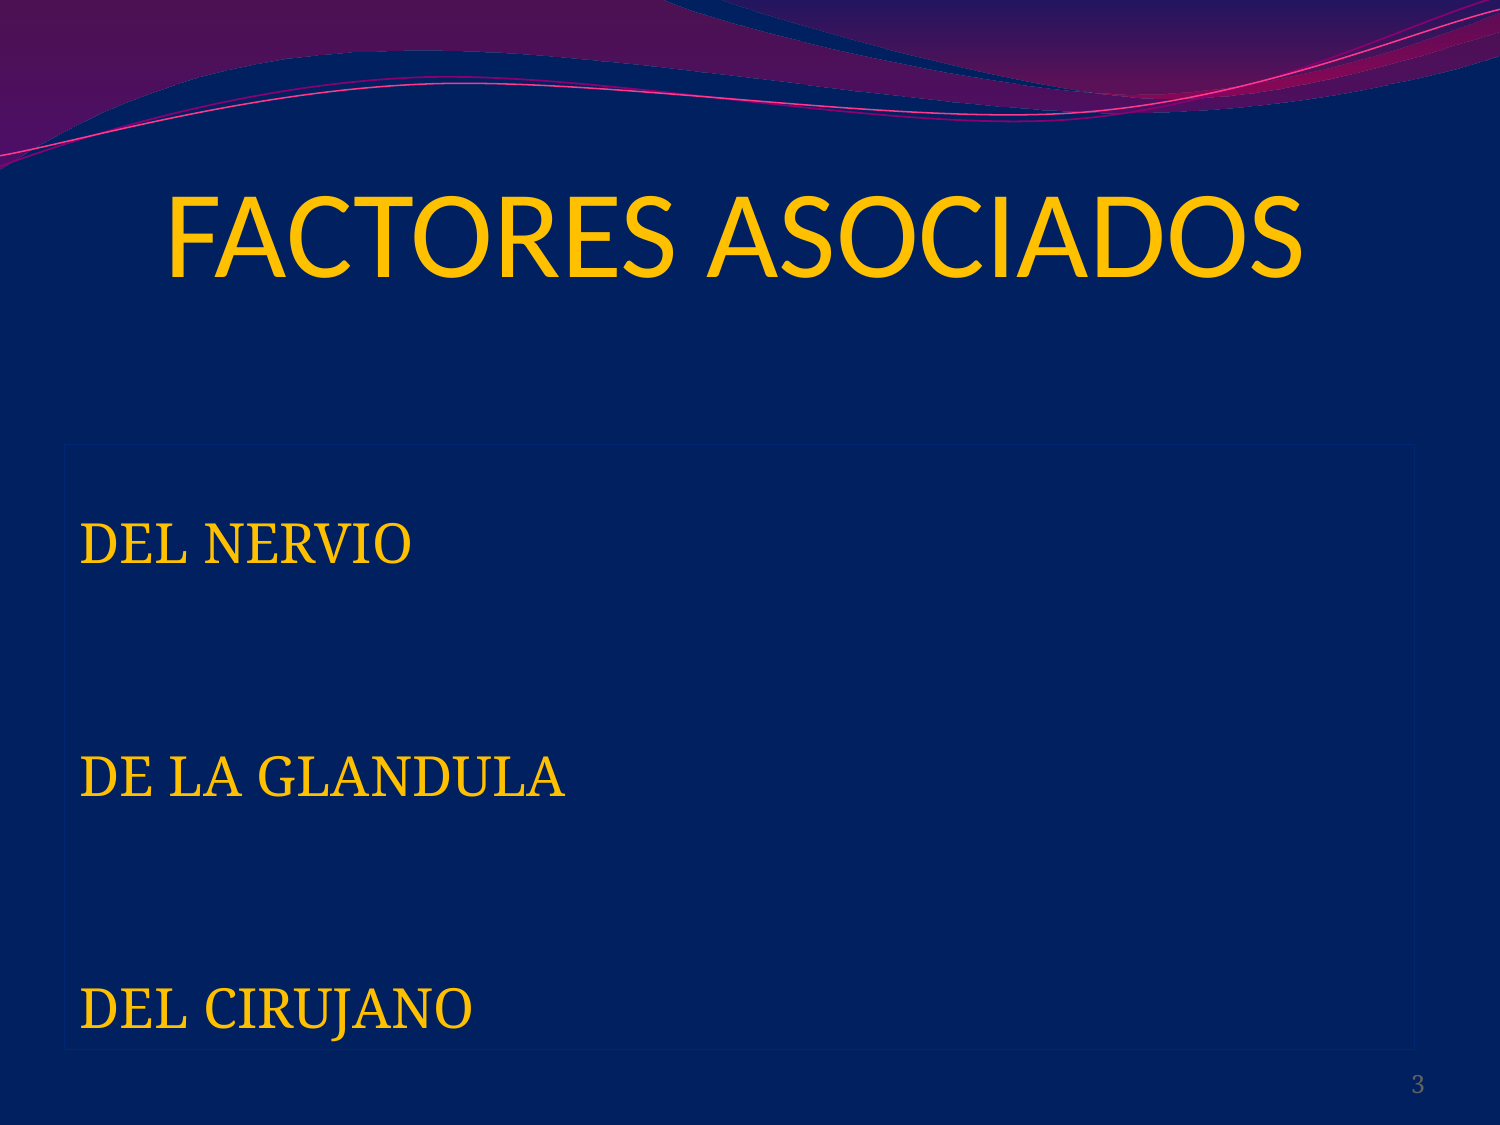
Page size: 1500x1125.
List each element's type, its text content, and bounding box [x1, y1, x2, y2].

slide_number 3 [1299, 1042, 1425, 1103]
list DEL NERVIO DE LA GLANDULA DEL CIRUJANO [64, 444, 1415, 1050]
title FACTORES ASOCIADOS [75, 115, 1425, 303]
